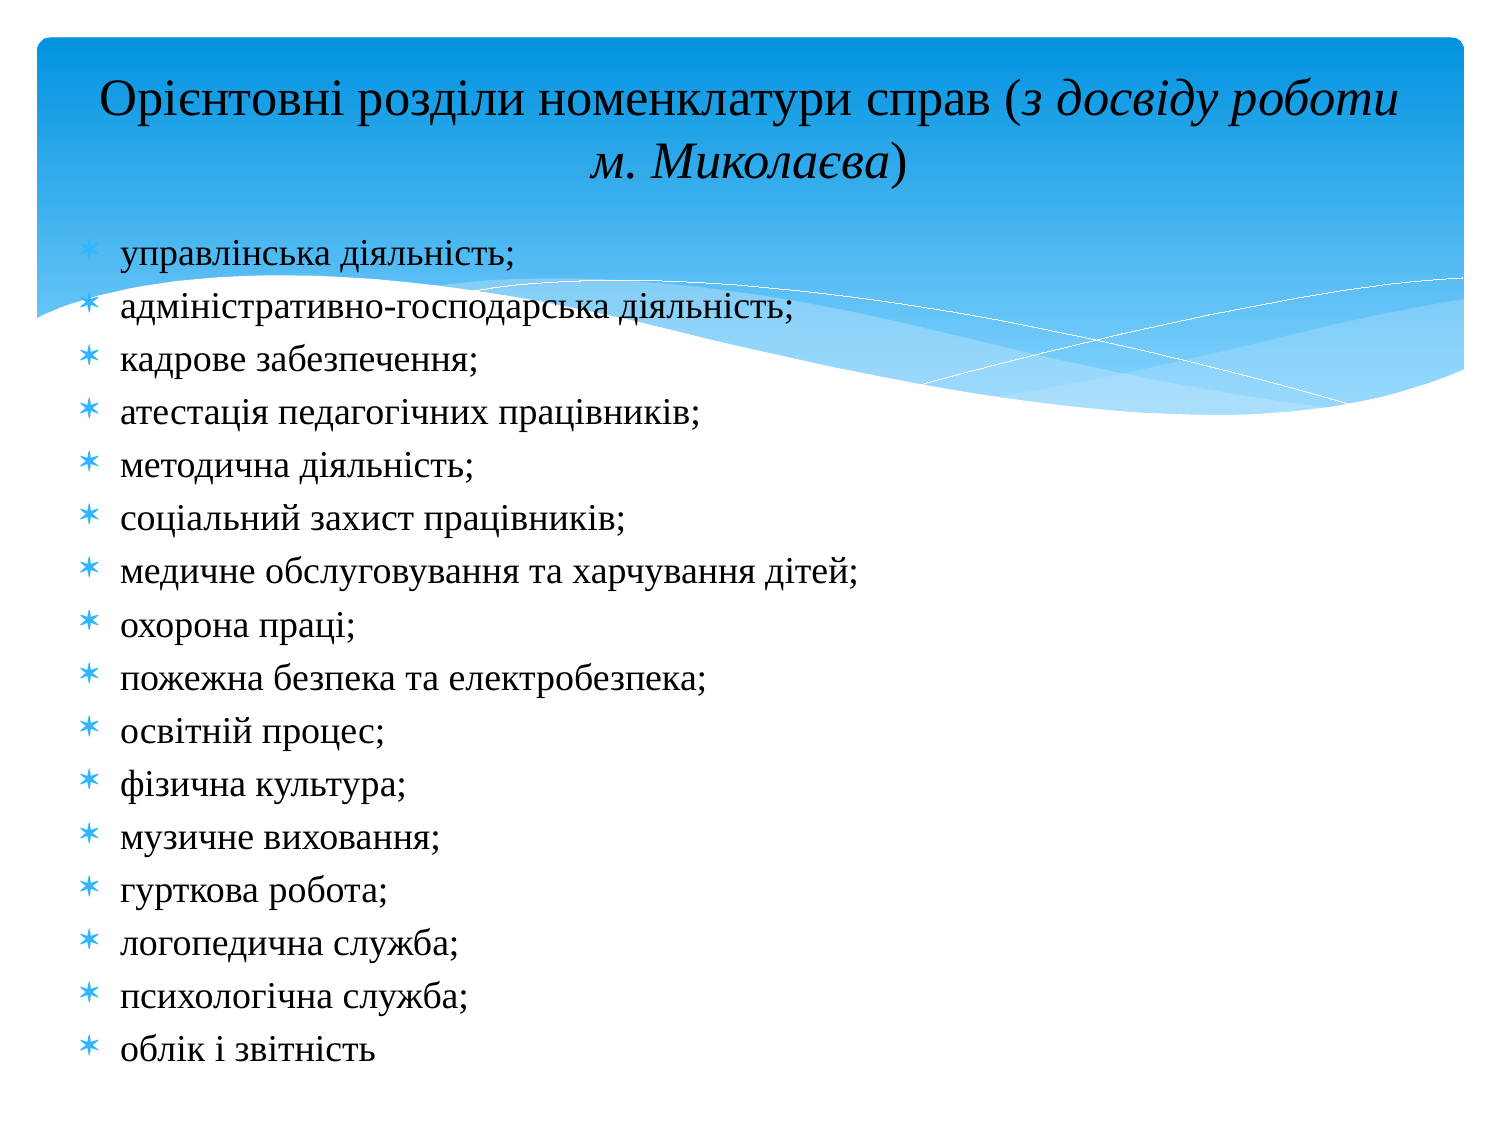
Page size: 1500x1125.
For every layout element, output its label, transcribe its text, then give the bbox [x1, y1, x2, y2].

title Орієнтовні розділи номенклатури справ (з досвіду роботи м. Миколаєва) [75, 55, 1425, 197]
list управлінська діяльність; адміністративно-господарська діяльність; кадрове забезпечення; атестація педагогічних працівників; методична діяльність; соціальний захист працівників; медичне обслуговування та харчування дітей; охорона праці; пожежна безпека та електробезпека; освітній процес; фізична культура; музичне виховання; гурткова робота; логопедична служба; психологічна служба; облік і звітність [64, 219, 1412, 1083]
